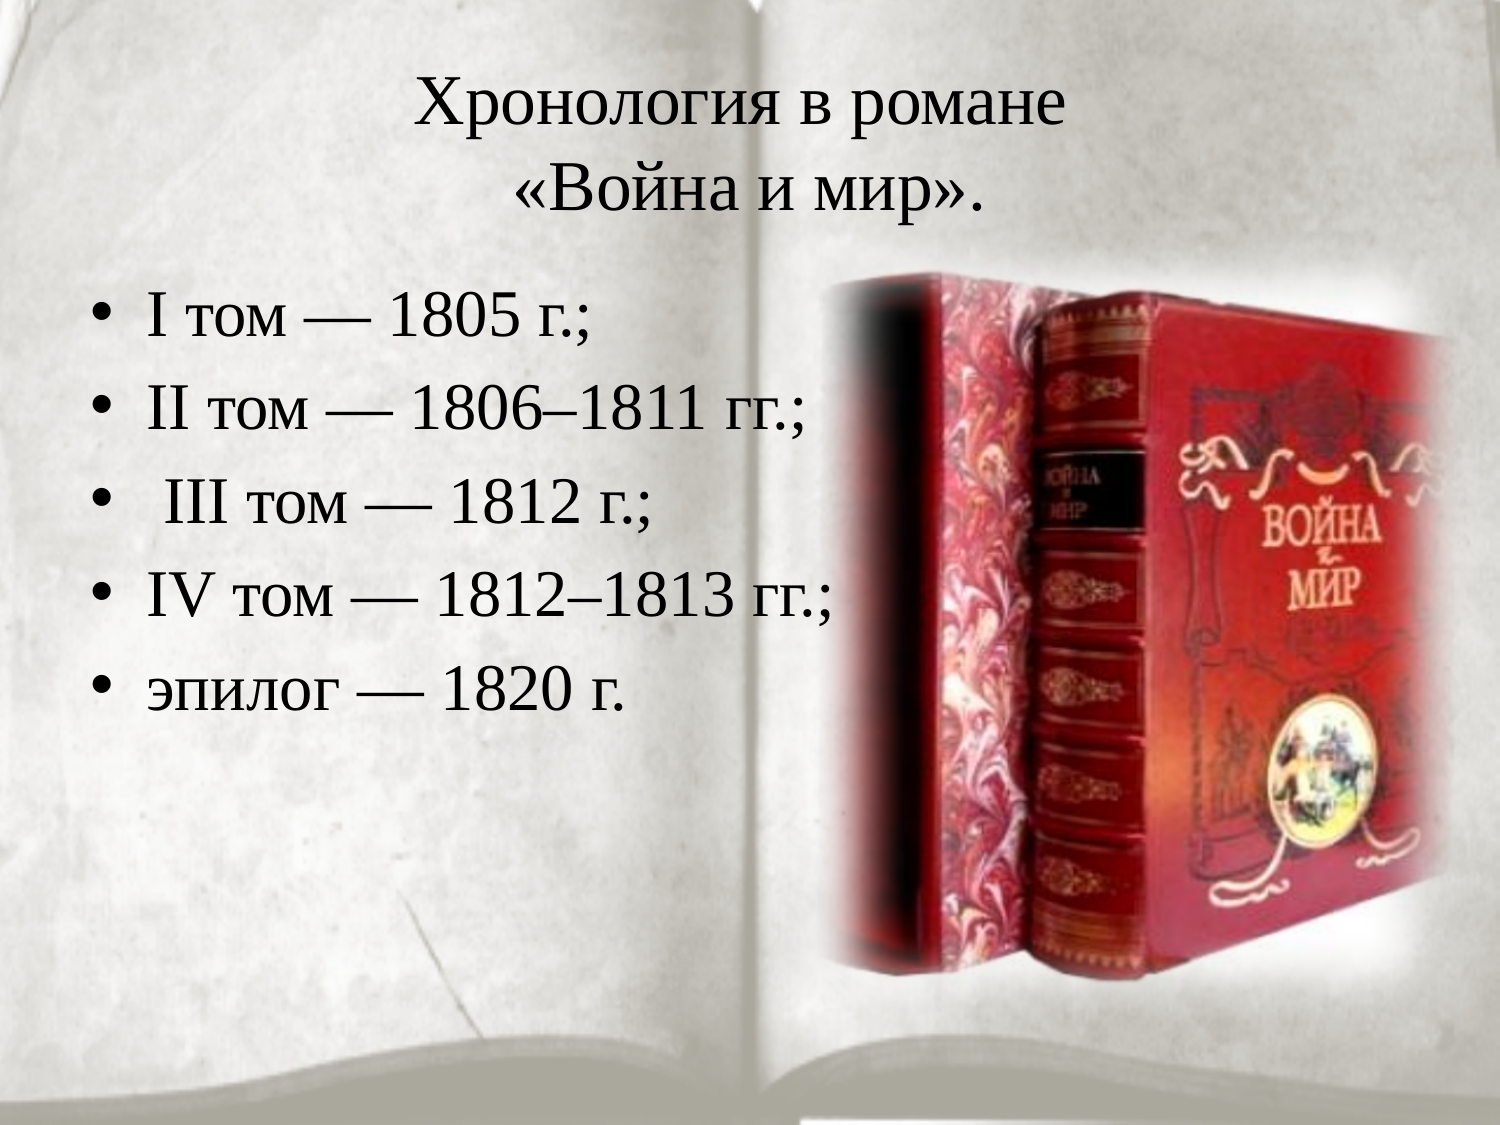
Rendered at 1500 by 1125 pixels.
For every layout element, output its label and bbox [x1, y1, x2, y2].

picture [0, 0, 1500, 1125]
list [808, 222, 1466, 1032]
